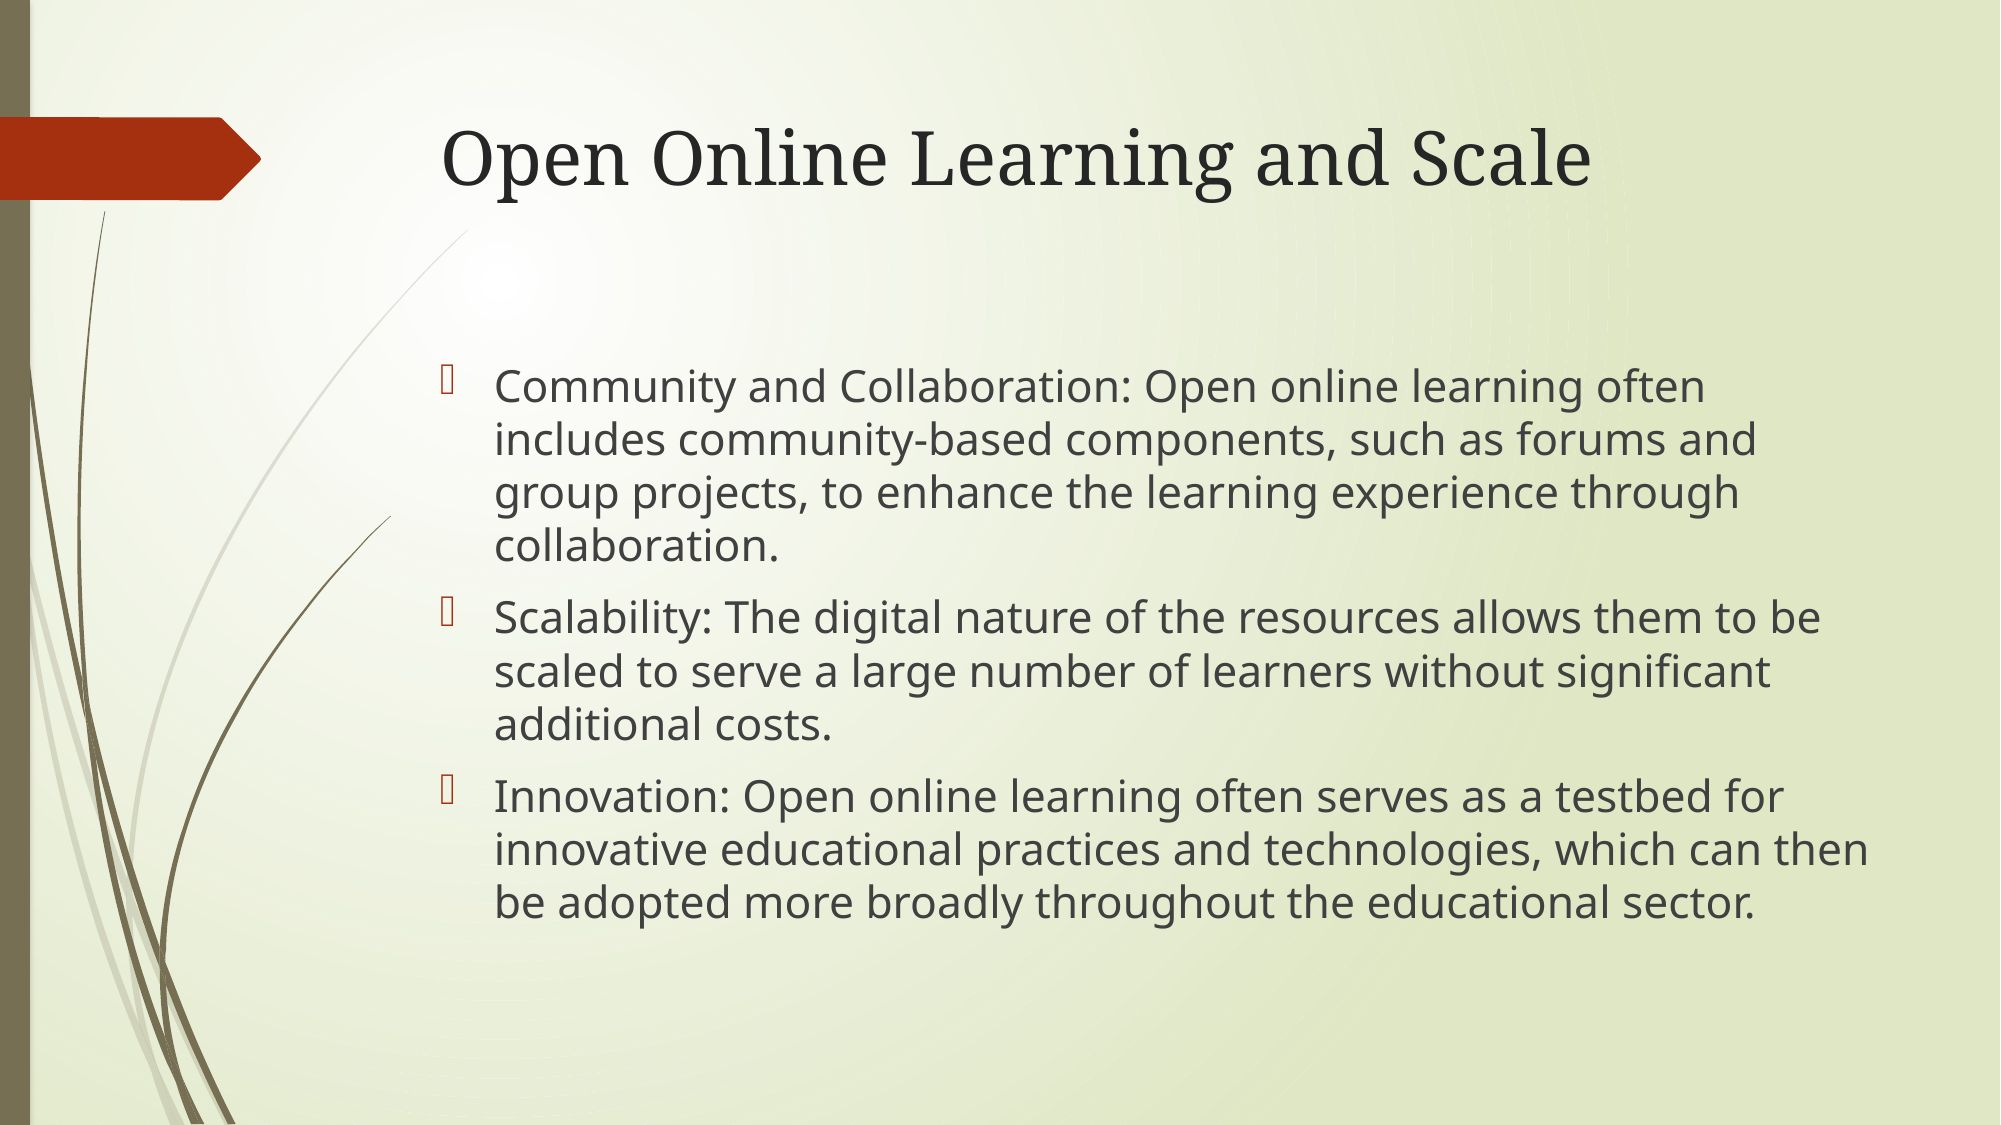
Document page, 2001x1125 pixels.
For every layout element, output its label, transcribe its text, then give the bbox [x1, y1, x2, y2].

title Open Online Learning and Scale [425, 102, 1888, 313]
list Community and Collaboration: Open online learning often includes community-based components, such as forums and group projects, to enhance the learning experience through collaboration. Scalability: The digital nature of the resources allows them to be scaled to serve a large number of learners without significant additional costs. Innovation: Open online learning often serves as a testbed for innovative educational practices and technologies, which can then be adopted more broadly throughout the educational sector. [424, 350, 1888, 970]
